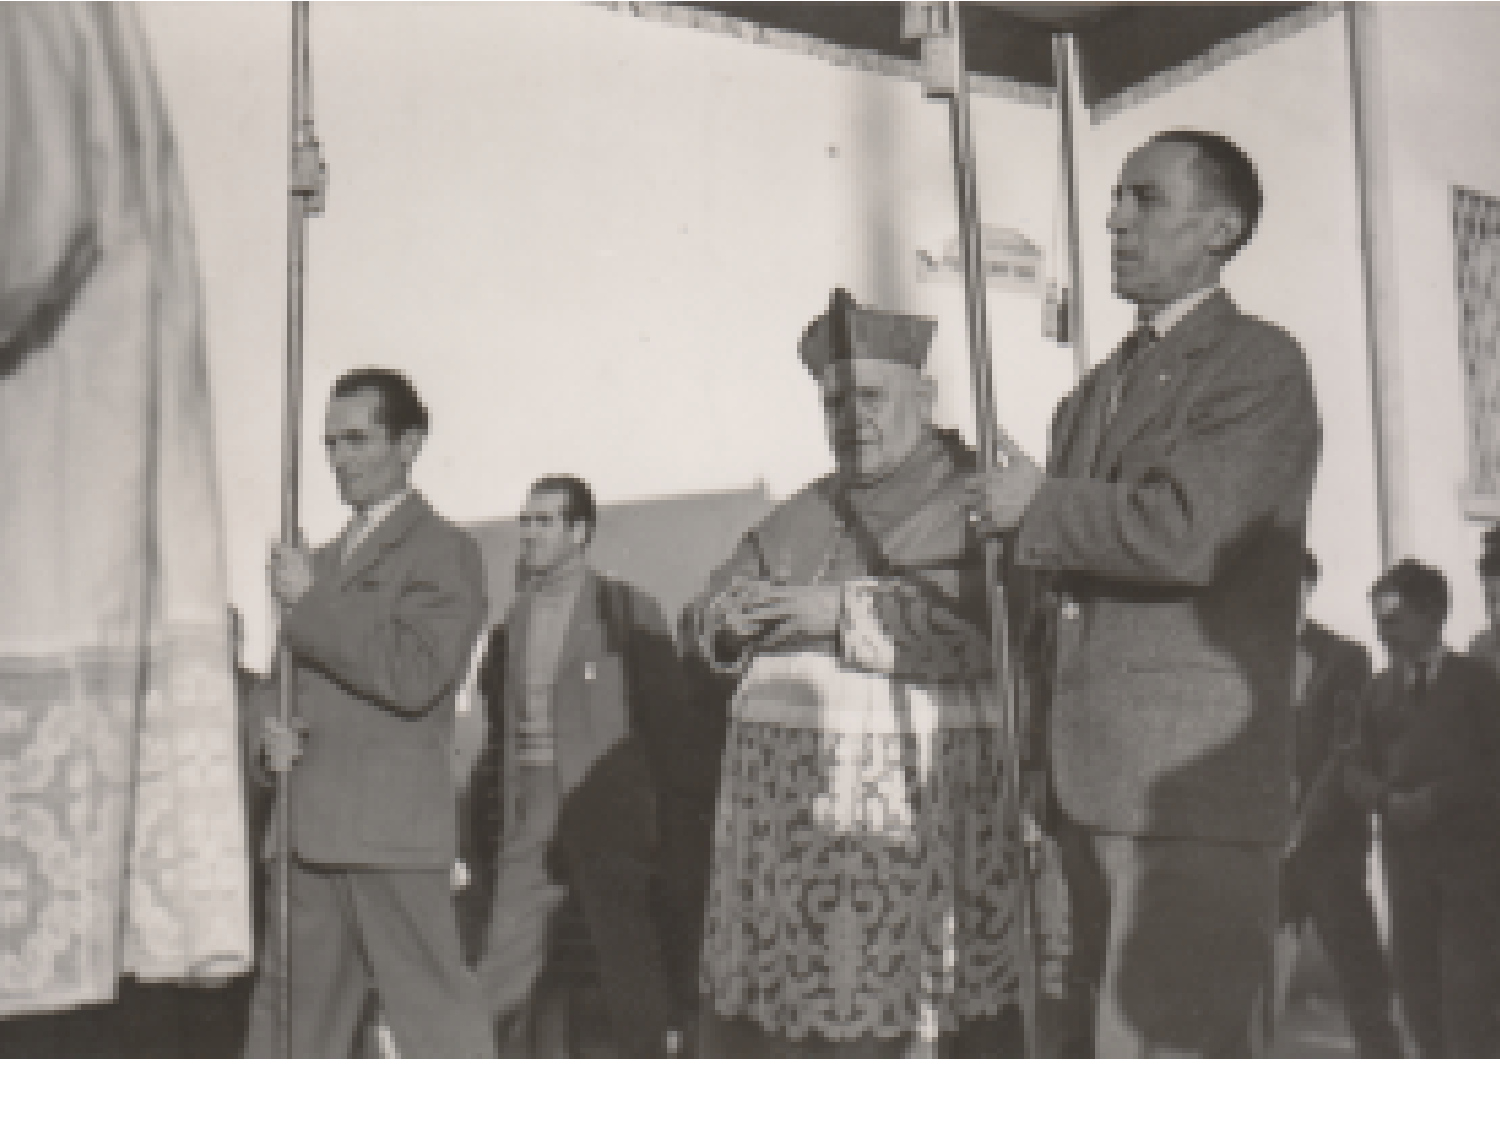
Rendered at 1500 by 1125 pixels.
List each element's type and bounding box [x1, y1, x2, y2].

list [0, 1, 1500, 1059]
